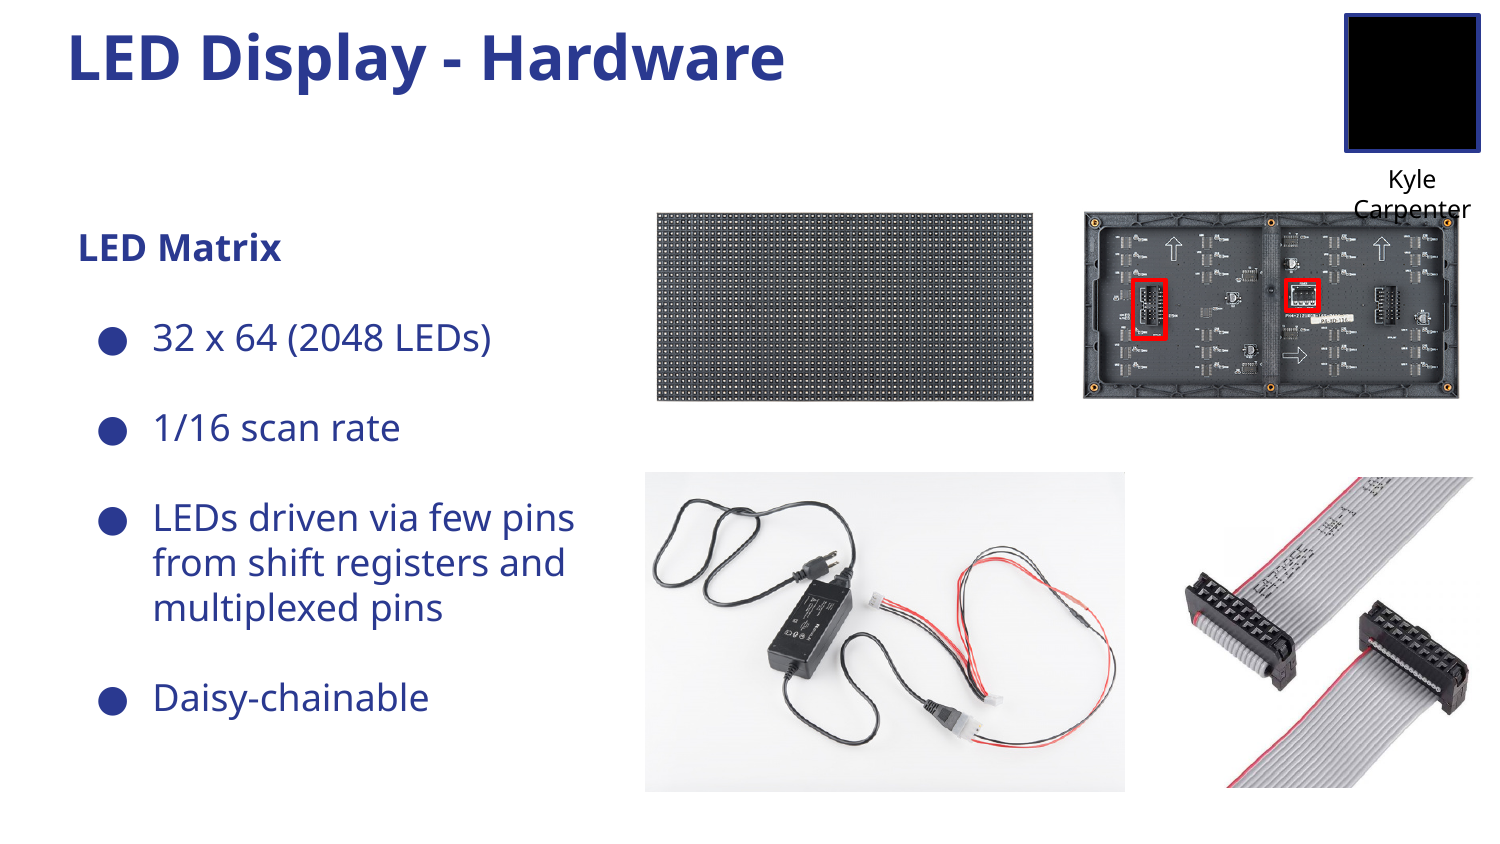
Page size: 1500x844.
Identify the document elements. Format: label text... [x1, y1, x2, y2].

picture [631, 201, 1057, 414]
title LED Display - Hardware [51, 3, 1185, 103]
picture [1173, 477, 1484, 788]
text_box Kyle Carpenter [1314, 148, 1500, 239]
picture [645, 472, 1125, 793]
picture [1348, 17, 1477, 150]
text_box LED Matrix 32 x 64 (2048 LEDs) 1/16 scan rate LEDs driven via few pins from shift registers and multiplexed pins Daisy-chainable [62, 209, 640, 780]
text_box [1057, 190, 1484, 425]
